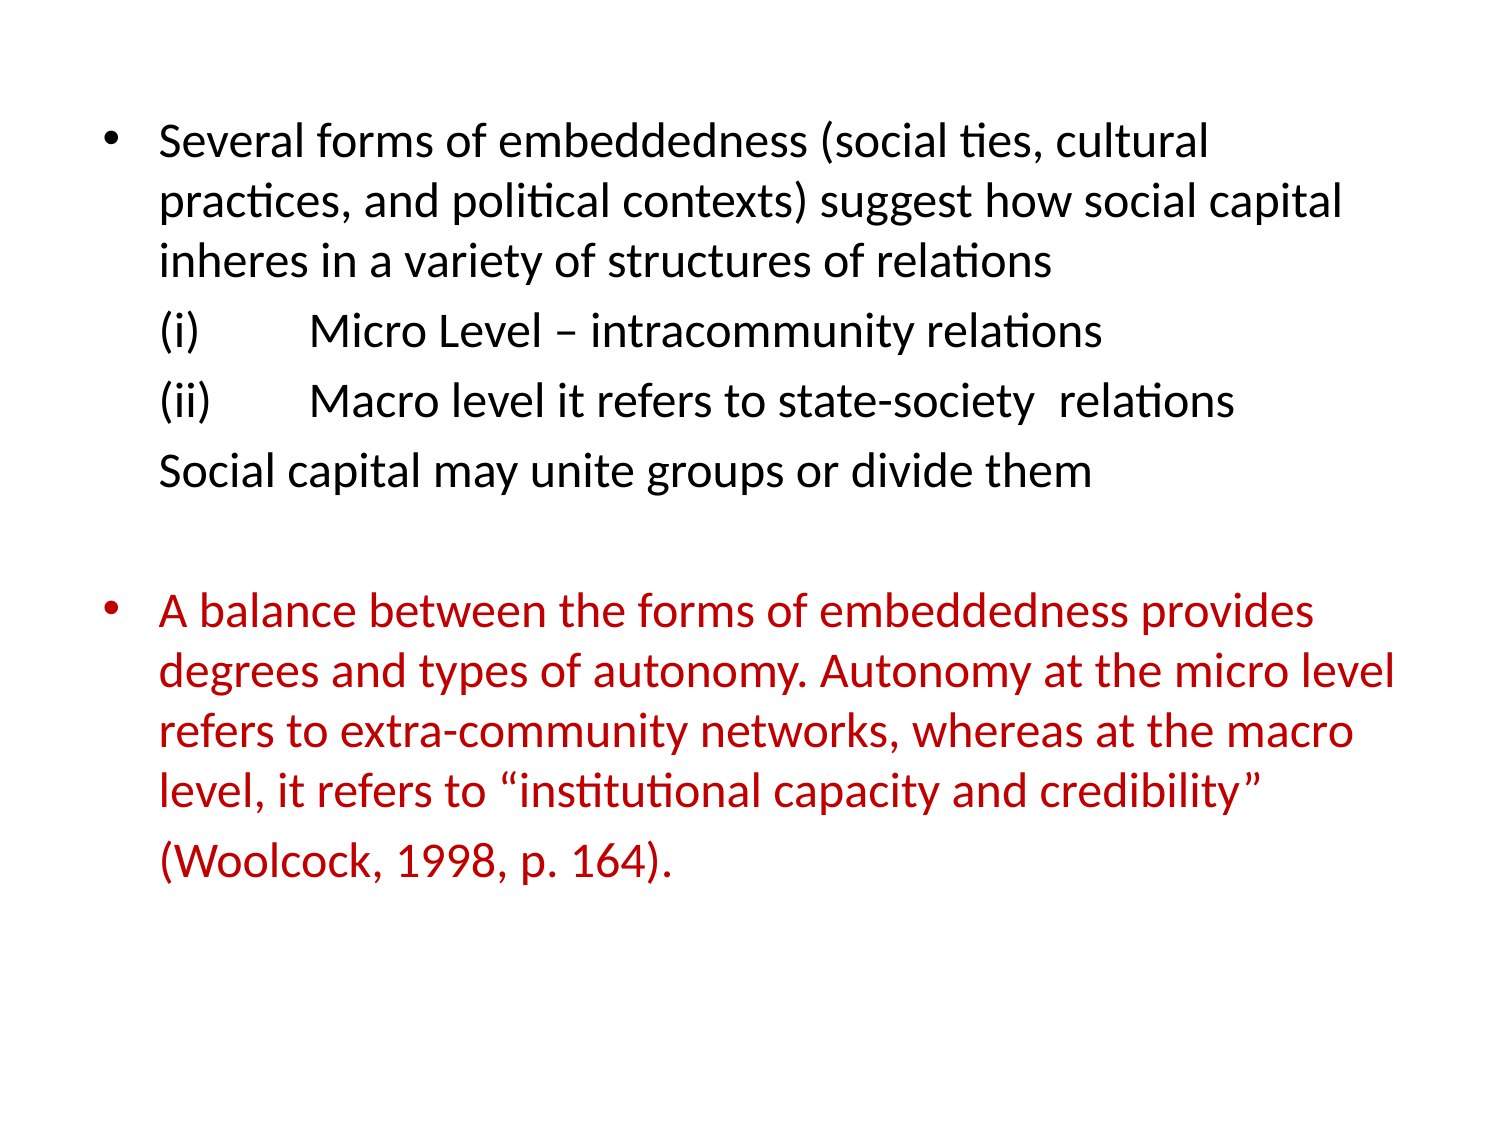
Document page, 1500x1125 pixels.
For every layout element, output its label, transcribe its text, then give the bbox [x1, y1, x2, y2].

list Several forms of embeddedness (social ties, cultural practices, and political contexts) suggest how social capital inheres in a variety of structures of relations (i) Micro Level – intracommunity relations (ii) Macro level it refers to state-society relations Social capital may unite groups or divide them A balance between the forms of embeddedness provides degrees and types of autonomy. Autonomy at the micro level refers to extra-community networks, whereas at the macro level, it refers to “institutional capacity and credibility” (Woolcock, 1998, p. 164). [87, 99, 1425, 1005]
